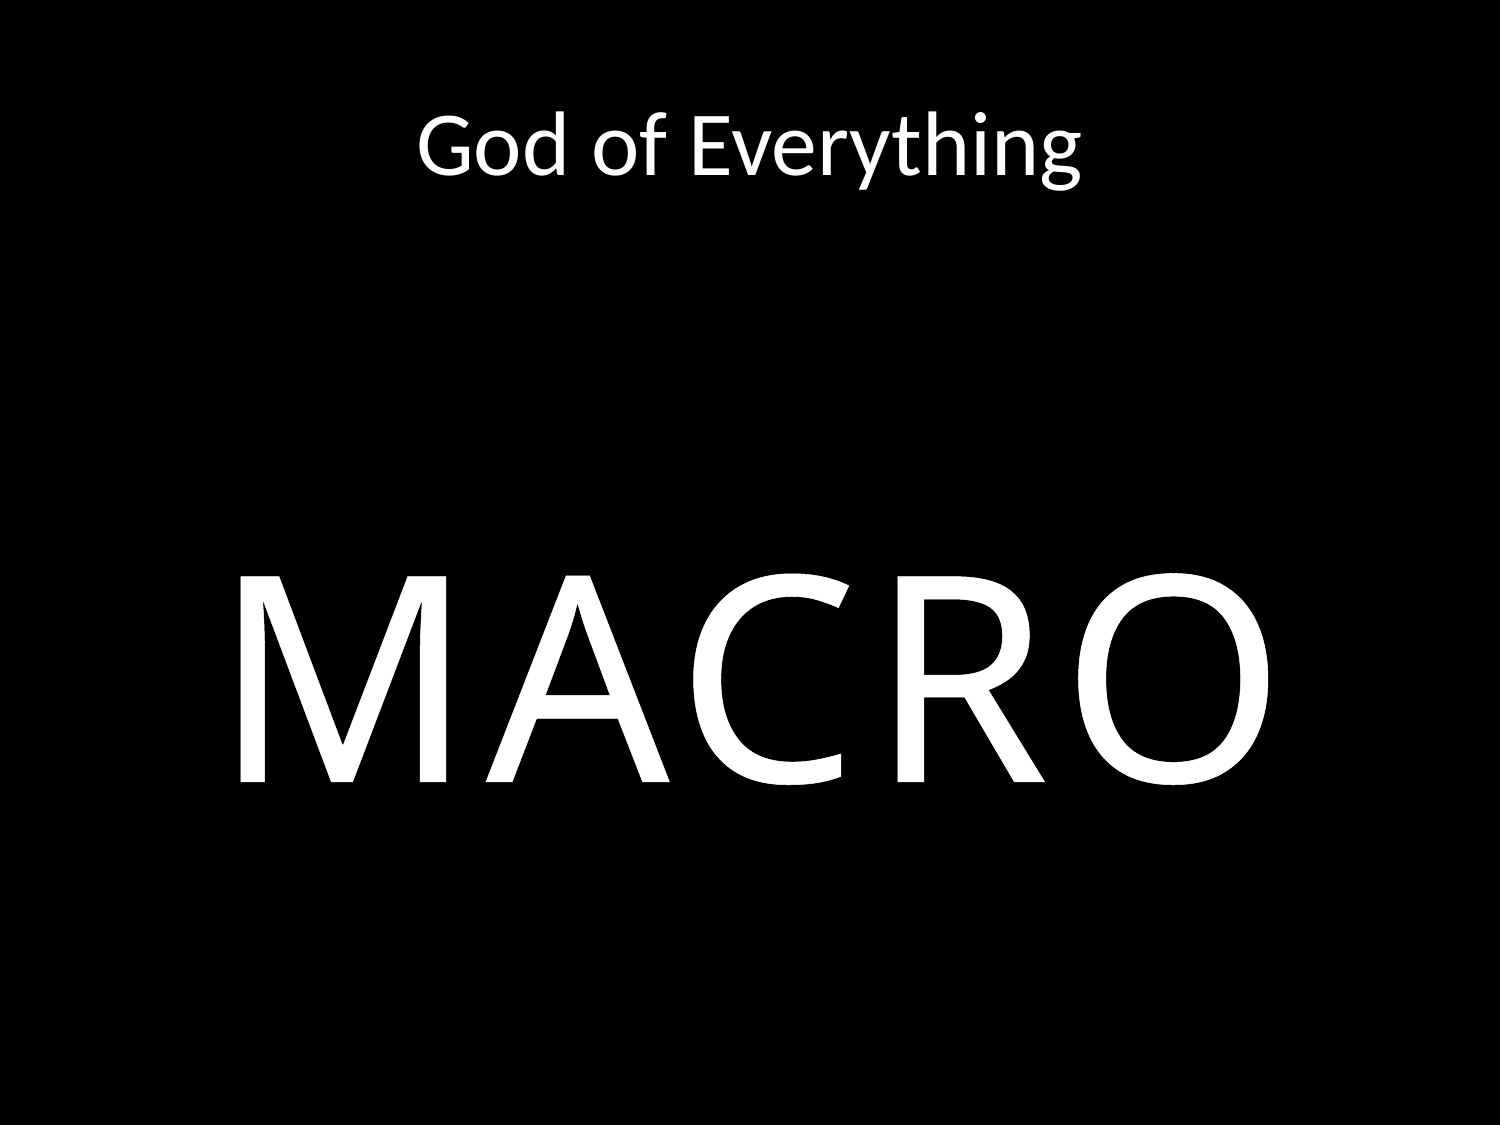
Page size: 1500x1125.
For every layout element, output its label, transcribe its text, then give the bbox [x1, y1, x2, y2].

text_box MACRO [197, 486, 1302, 847]
title God of Everything [75, 45, 1425, 233]
